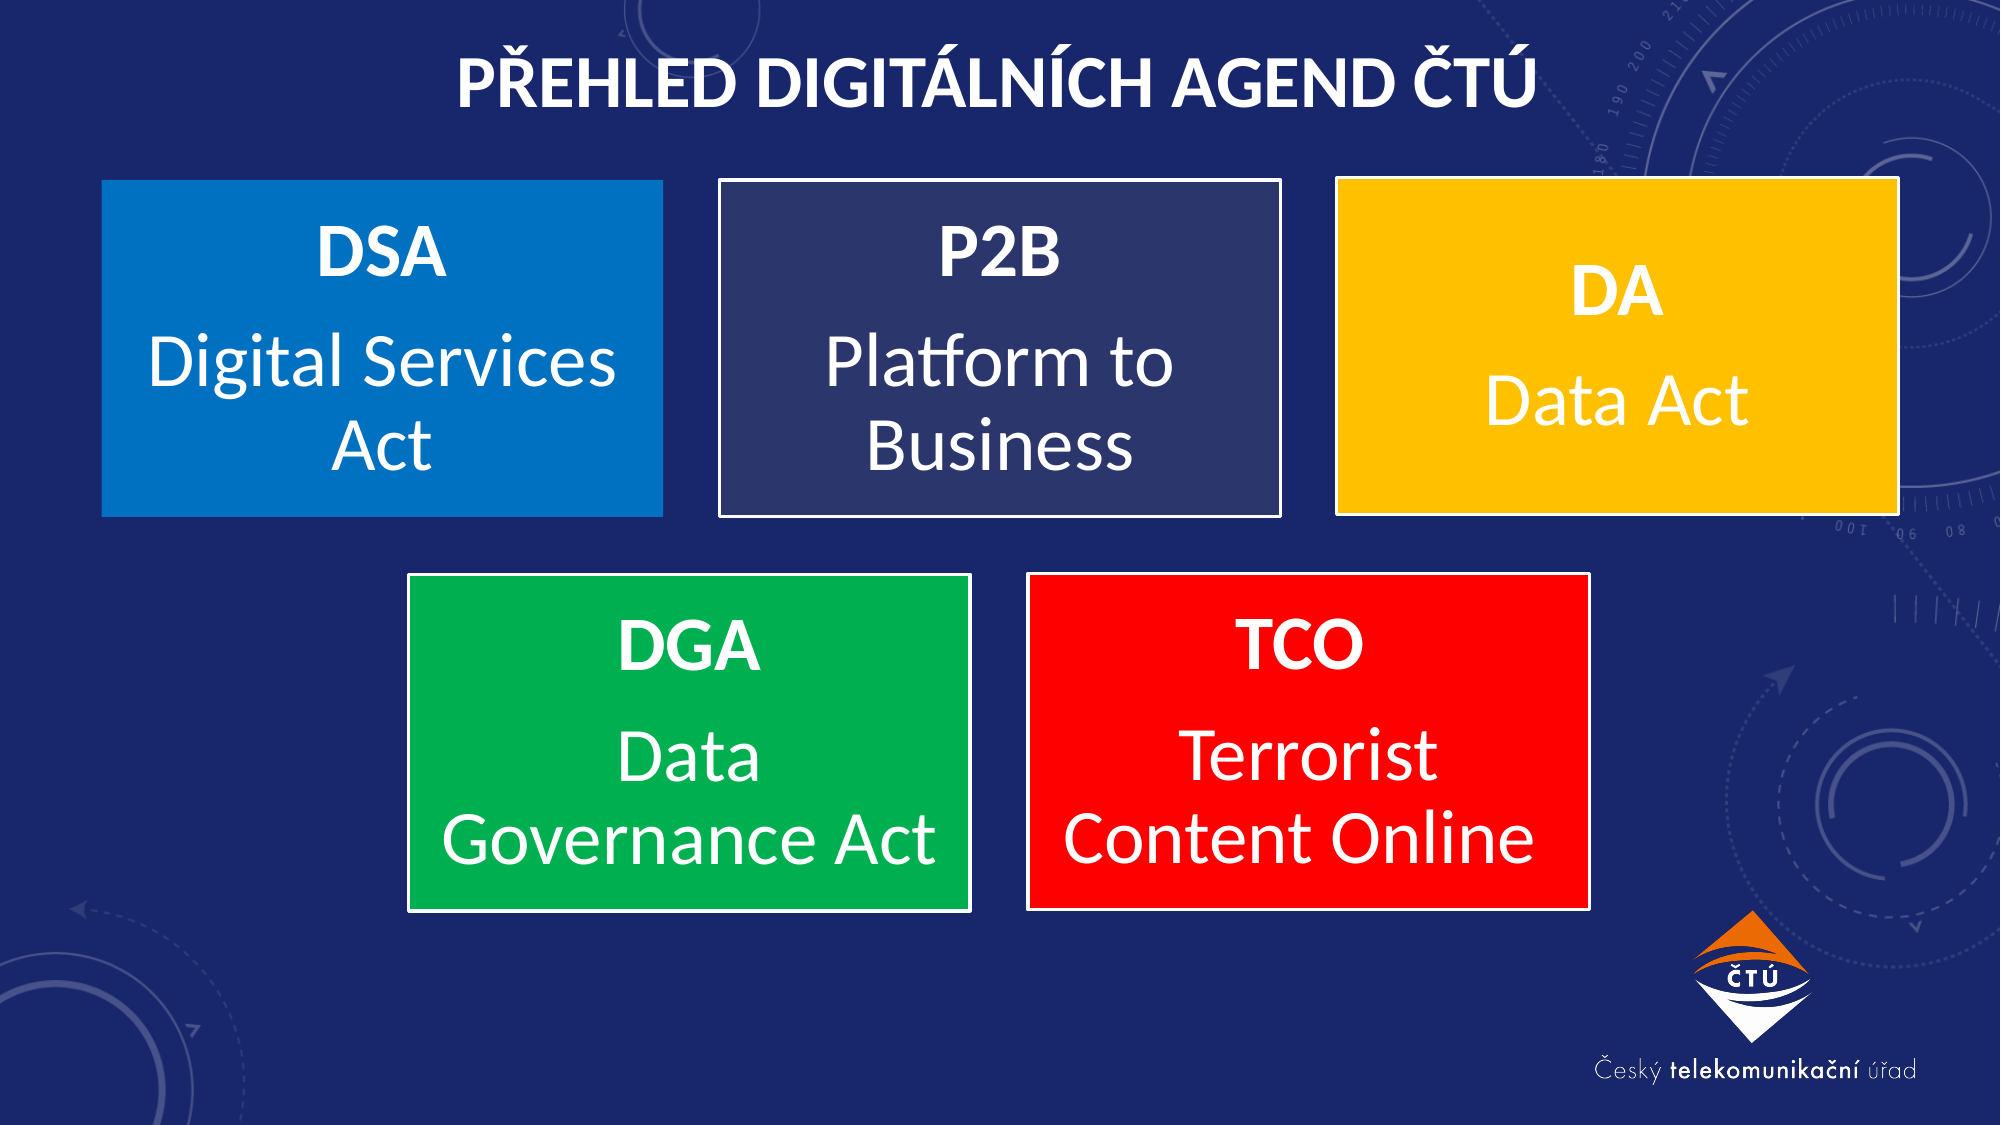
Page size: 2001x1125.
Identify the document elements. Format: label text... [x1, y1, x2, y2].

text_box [101, 157, 1899, 933]
picture [0, 0, 2000, 1125]
title Přehled digitálních agend ČTÚ [20, 32, 1978, 129]
